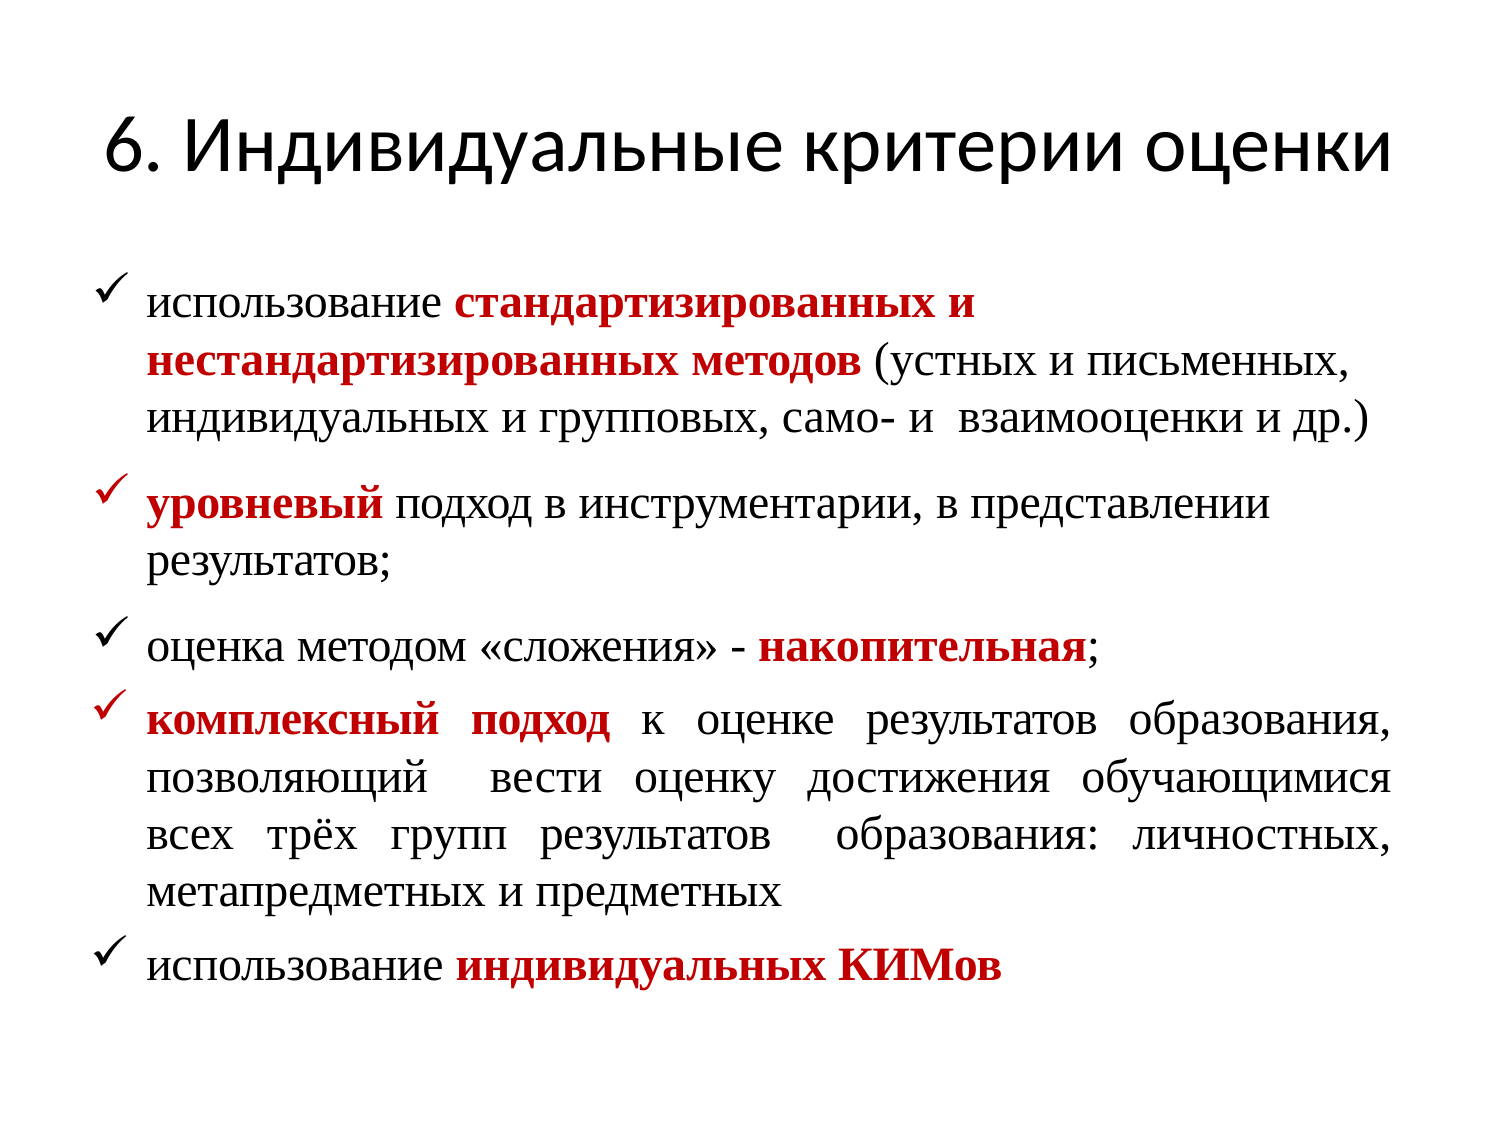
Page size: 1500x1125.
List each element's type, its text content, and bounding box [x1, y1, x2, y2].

title 6. Индивидуальные критерии оценки [75, 45, 1425, 233]
list использование стандартизированных и нестандартизированных методов (устных и письменных, индивидуальных и групповых, само- и взаимооценки и др.) уровневый подход в инструментарии, в представлении результатов; оценка методом «сложения» - накопительная; комплексный подход к оценке результатов образования, позволяющий вести оценку достижения обучающимися всех трёх групп результатов образования: личностных, метапредметных и предметных использование индивидуальных КИМов [75, 262, 1425, 1005]
